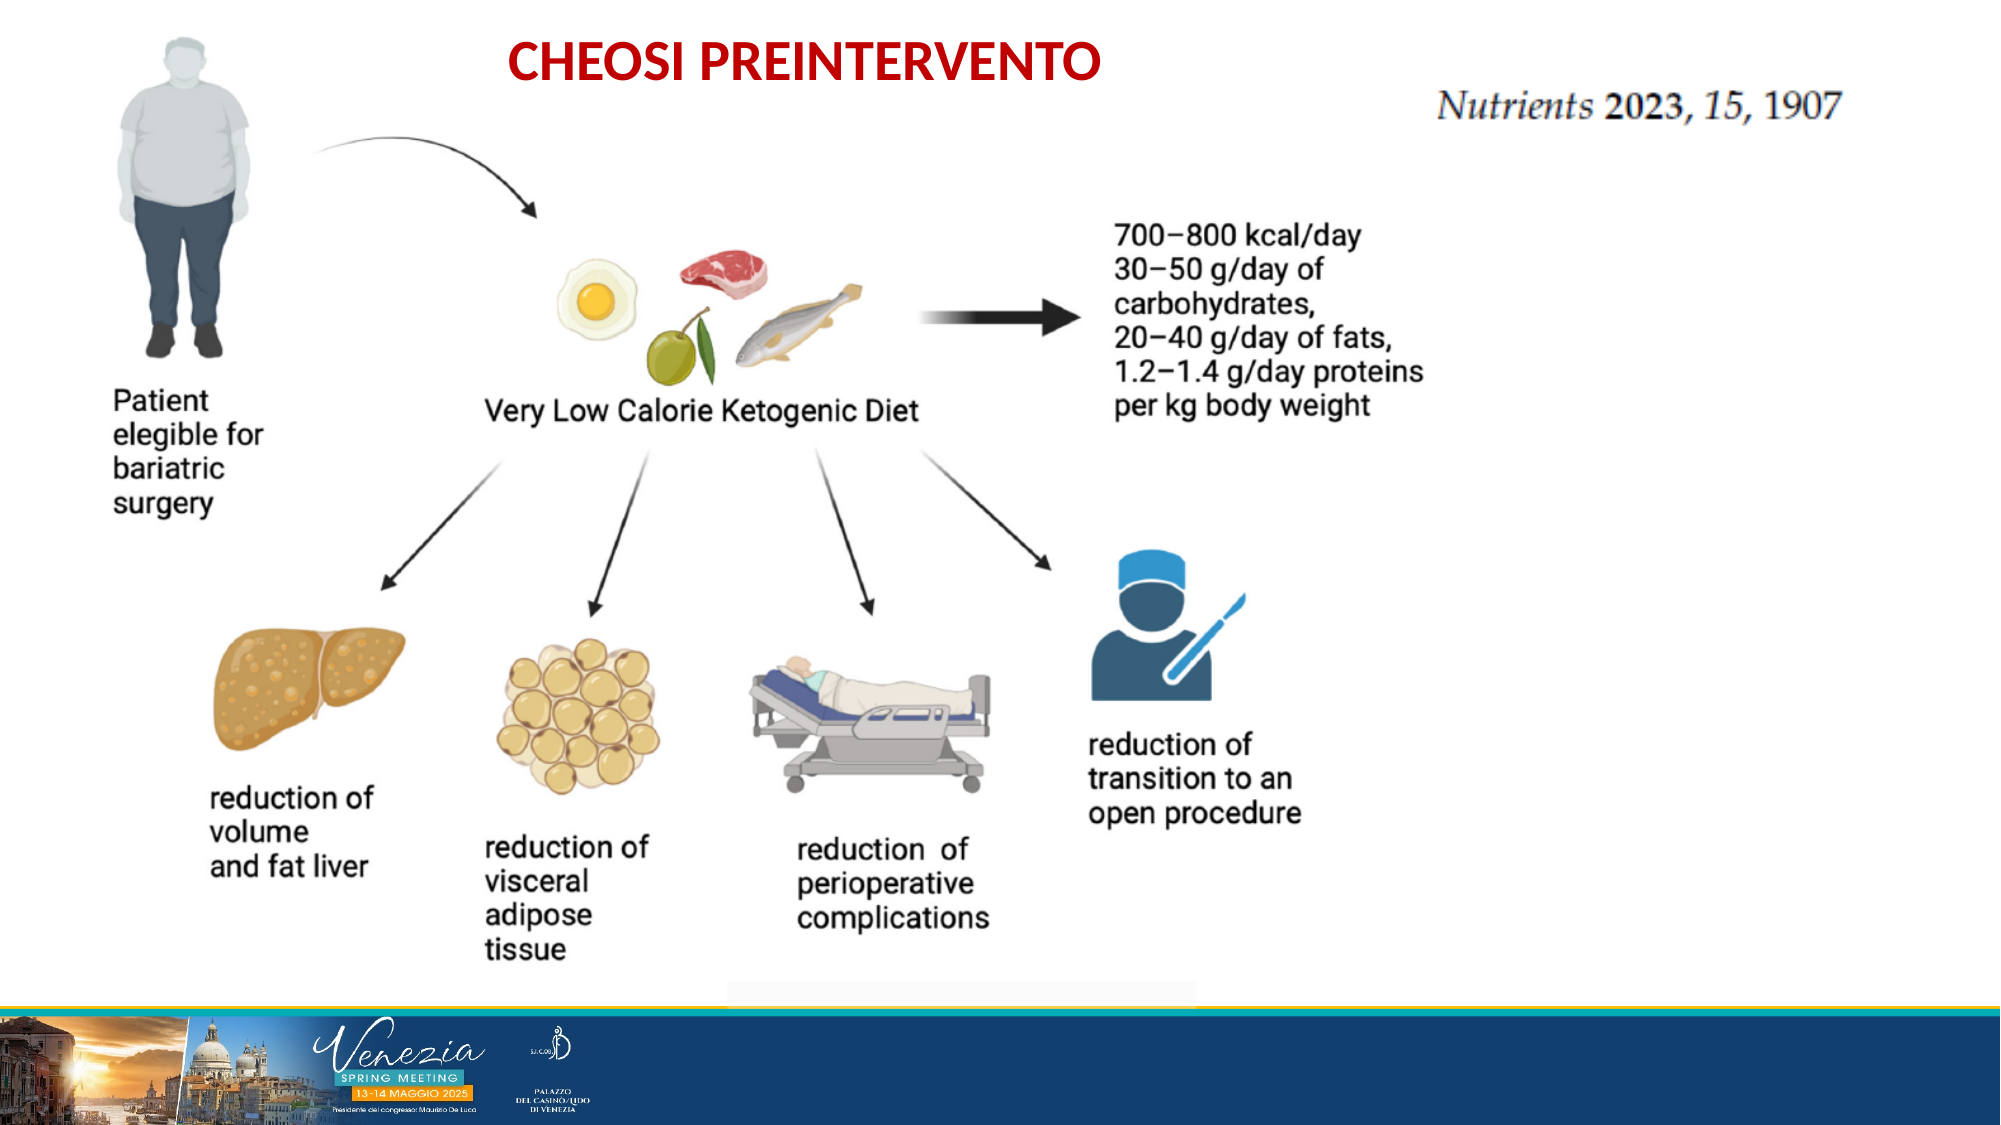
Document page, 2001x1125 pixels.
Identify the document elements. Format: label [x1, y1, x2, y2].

picture [0, 1017, 609, 1125]
picture [60, 0, 1857, 982]
